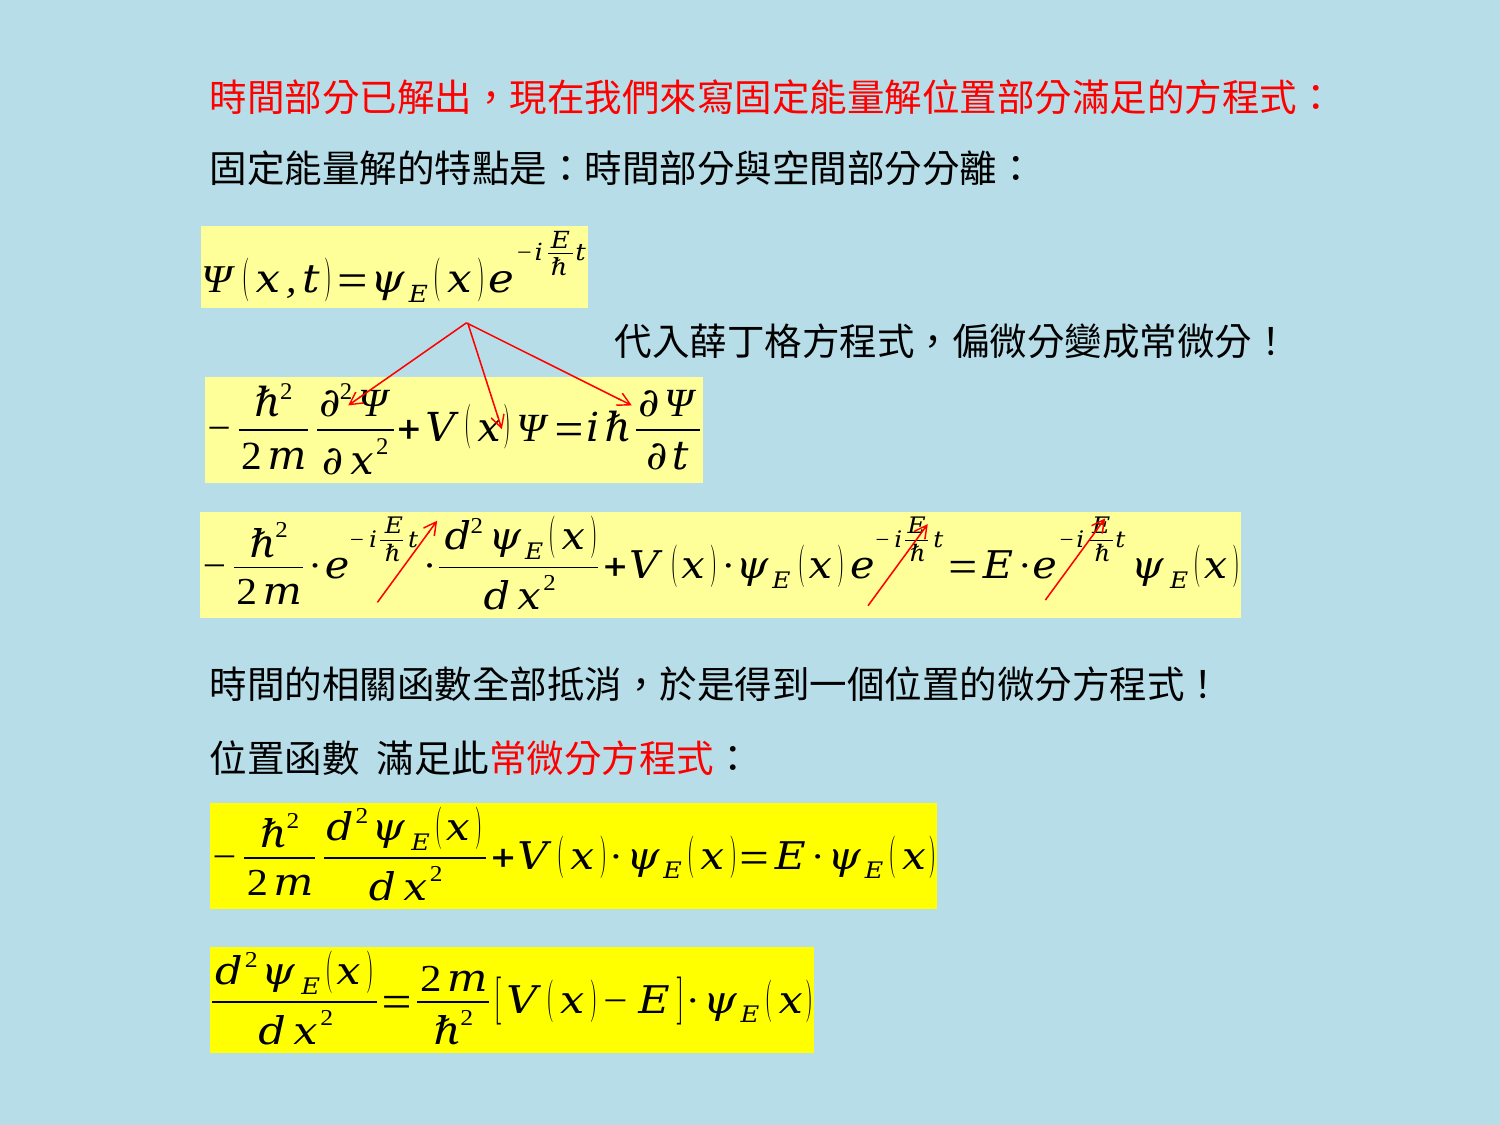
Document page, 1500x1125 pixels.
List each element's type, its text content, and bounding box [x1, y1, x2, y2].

text_box 時間的相關函數全部抵消，於是得到一個位置的微分方程式！ [194, 653, 1365, 714]
text_box 代入薛丁格方程式，偏微分變成常微分！ [599, 310, 1305, 371]
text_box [467, 322, 632, 406]
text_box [867, 523, 928, 606]
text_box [471, 358, 539, 394]
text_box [347, 322, 467, 406]
text_box 固定能量解的特點是：時間部分與空間部分分離： [194, 137, 1156, 198]
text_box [377, 520, 438, 603]
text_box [1045, 518, 1106, 601]
